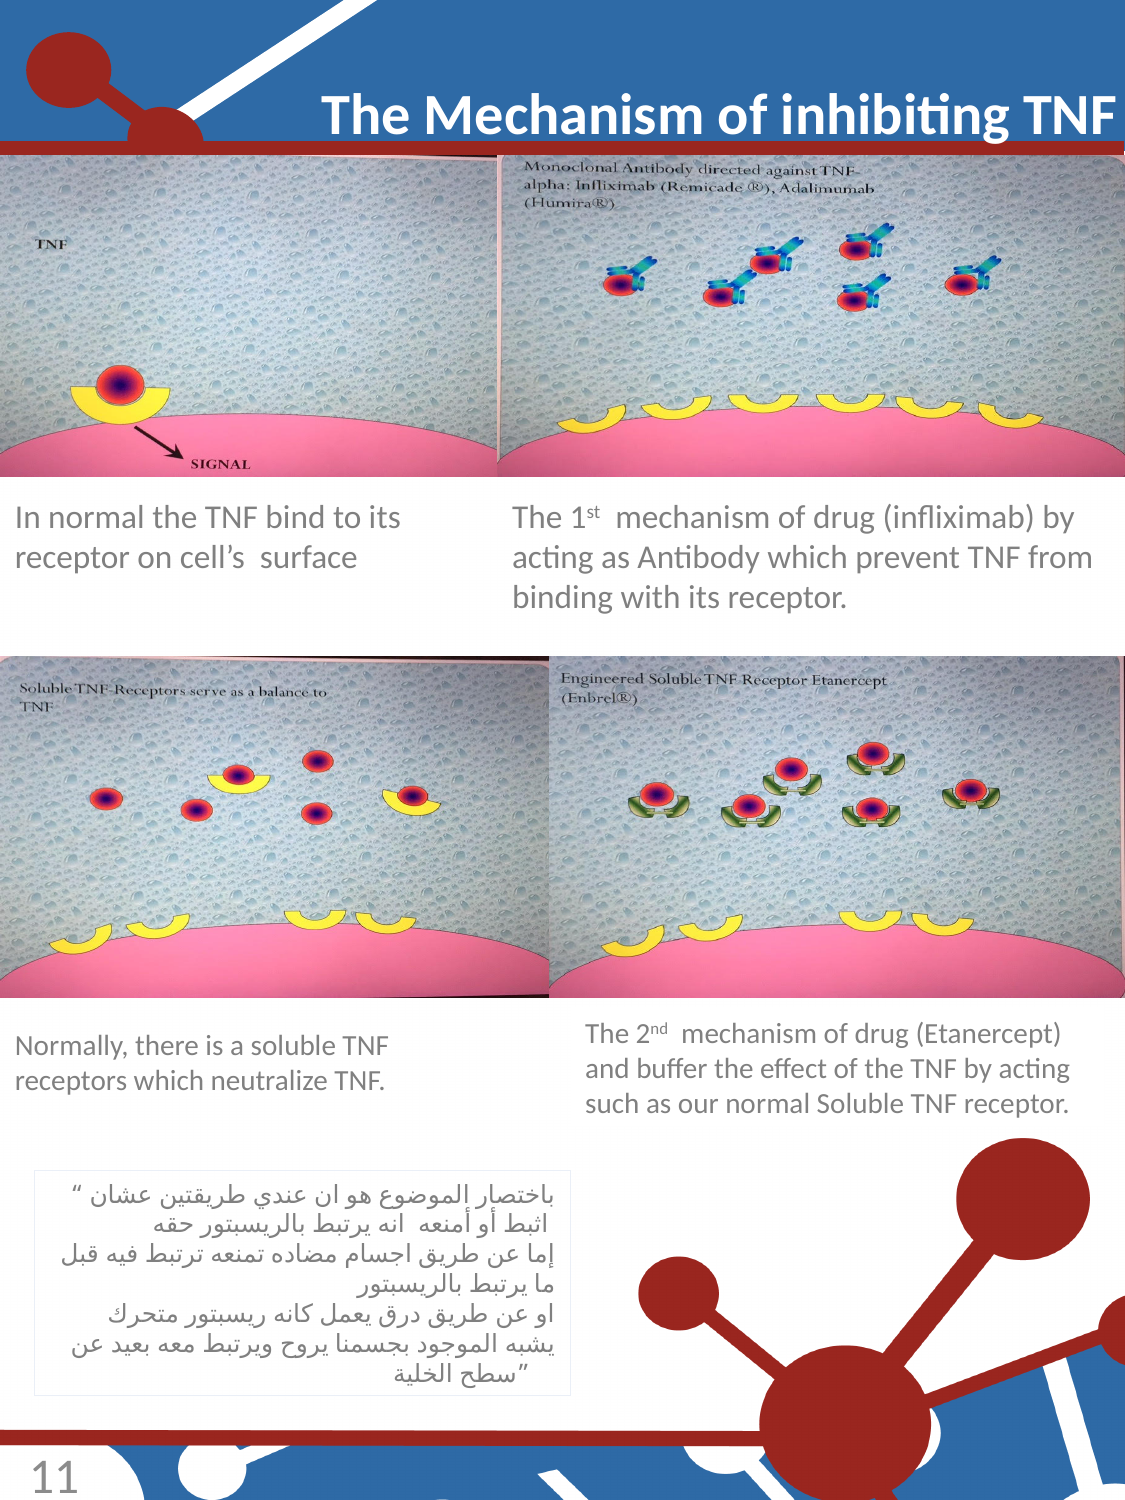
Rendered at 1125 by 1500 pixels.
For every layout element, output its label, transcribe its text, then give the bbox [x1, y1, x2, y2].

picture [0, 155, 1125, 1500]
text_box The 1st mechanism of drug (infliximab) by acting as Antibody which prevent TNF from binding with its receptor. [497, 487, 1125, 623]
text_box The 2nd mechanism of drug (Etanercept) and buffer the effect of the TNF by acting such as our normal Soluble TNF receptor. [570, 1006, 1105, 1127]
text_box In normal the TNF bind to its receptor on cell’s surface [0, 487, 432, 583]
text_box “ باختصار الموضوع هو ان عندي طريقتين عشان اثبط أو أمنعه انه يرتبط بالريسبتور حقه إما عن طريق اجسام مضاده تمنعه ترتبط فيه قبل ما يرتبط بالريسبتور او عن طريق درق يعمل كانه ريسبتور متحرك يشبه الموجود بجسمنا يروح ويرتبط معه بعيد عن سطح الخلية” [34, 1170, 571, 1396]
text_box Normally, there is a soluble TNF receptors which neutralize TNF. [0, 1018, 516, 1104]
title The Mechanism of inhibiting TNF [162, 0, 1125, 155]
